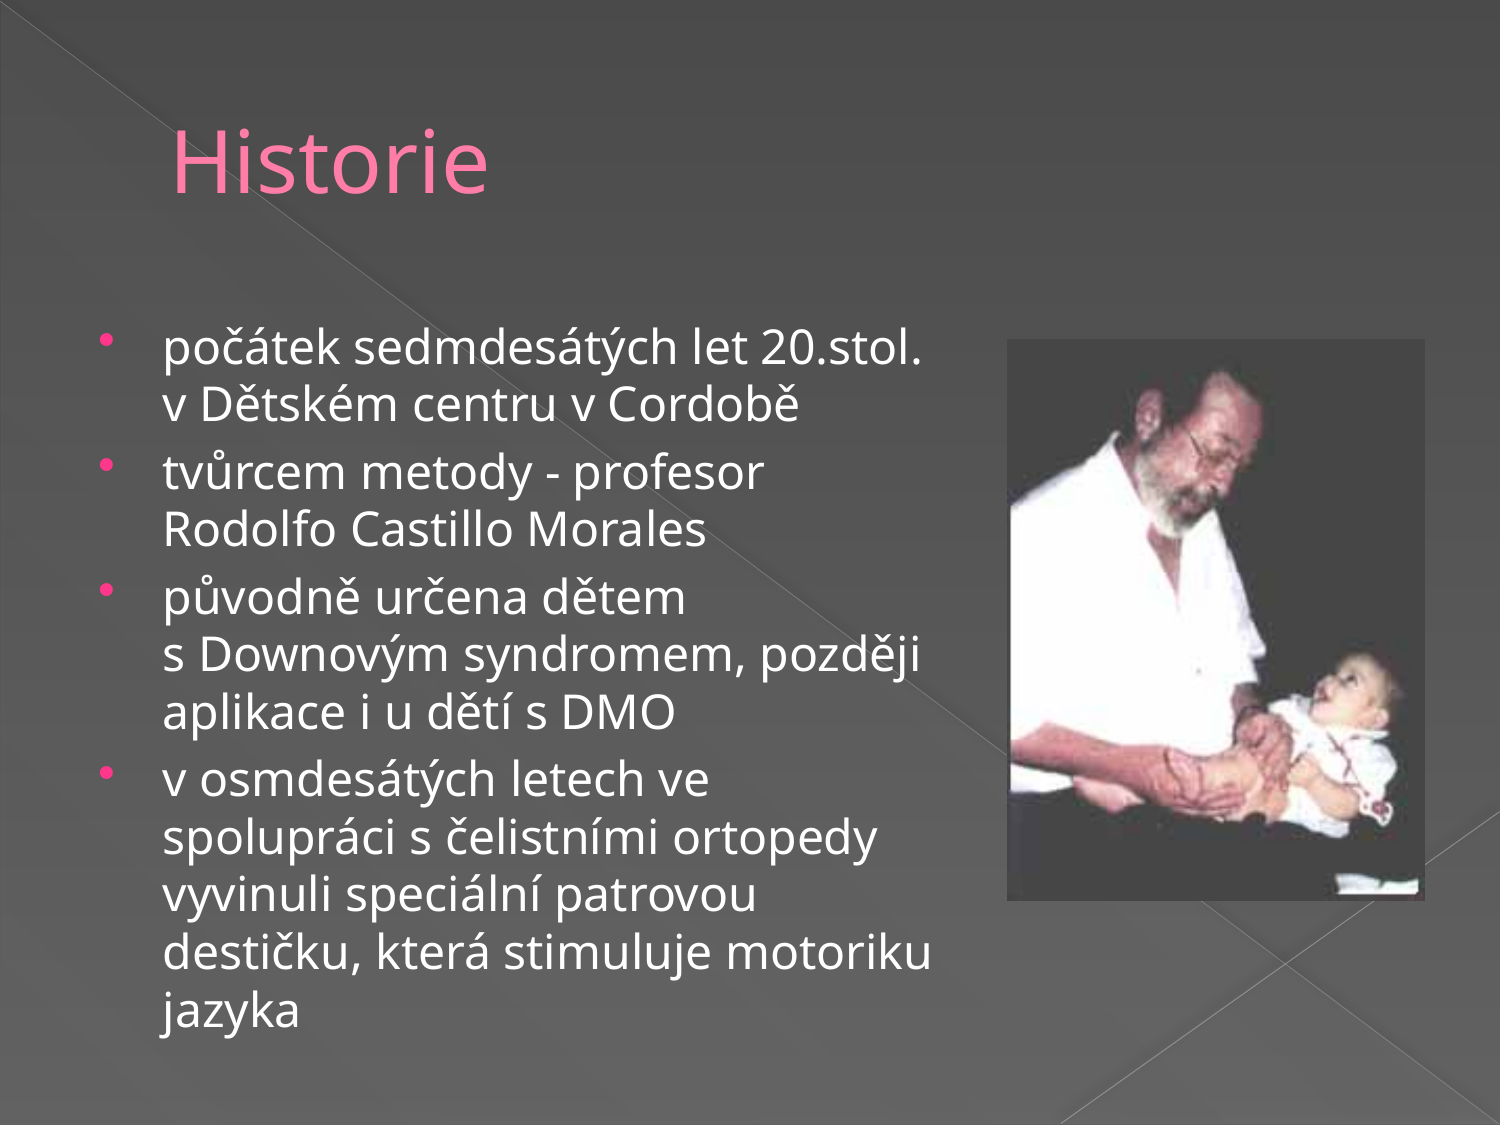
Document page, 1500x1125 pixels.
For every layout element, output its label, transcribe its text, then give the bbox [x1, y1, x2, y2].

title Historie [75, 43, 1425, 274]
picture [1007, 339, 1425, 901]
list počátek sedmdesátých let 20.stol. v Dětském centru v Cordobě tvůrcem metody - profesor Rodolfo Castillo Morales původně určena dětem s Downovým syndromem, později aplikace i u dětí s DMO v osmdesátých letech ve spolupráci s čelistními ortopedy vyvinuli speciální patrovou destičku, která stimuluje motoriku jazyka [75, 308, 950, 1059]
